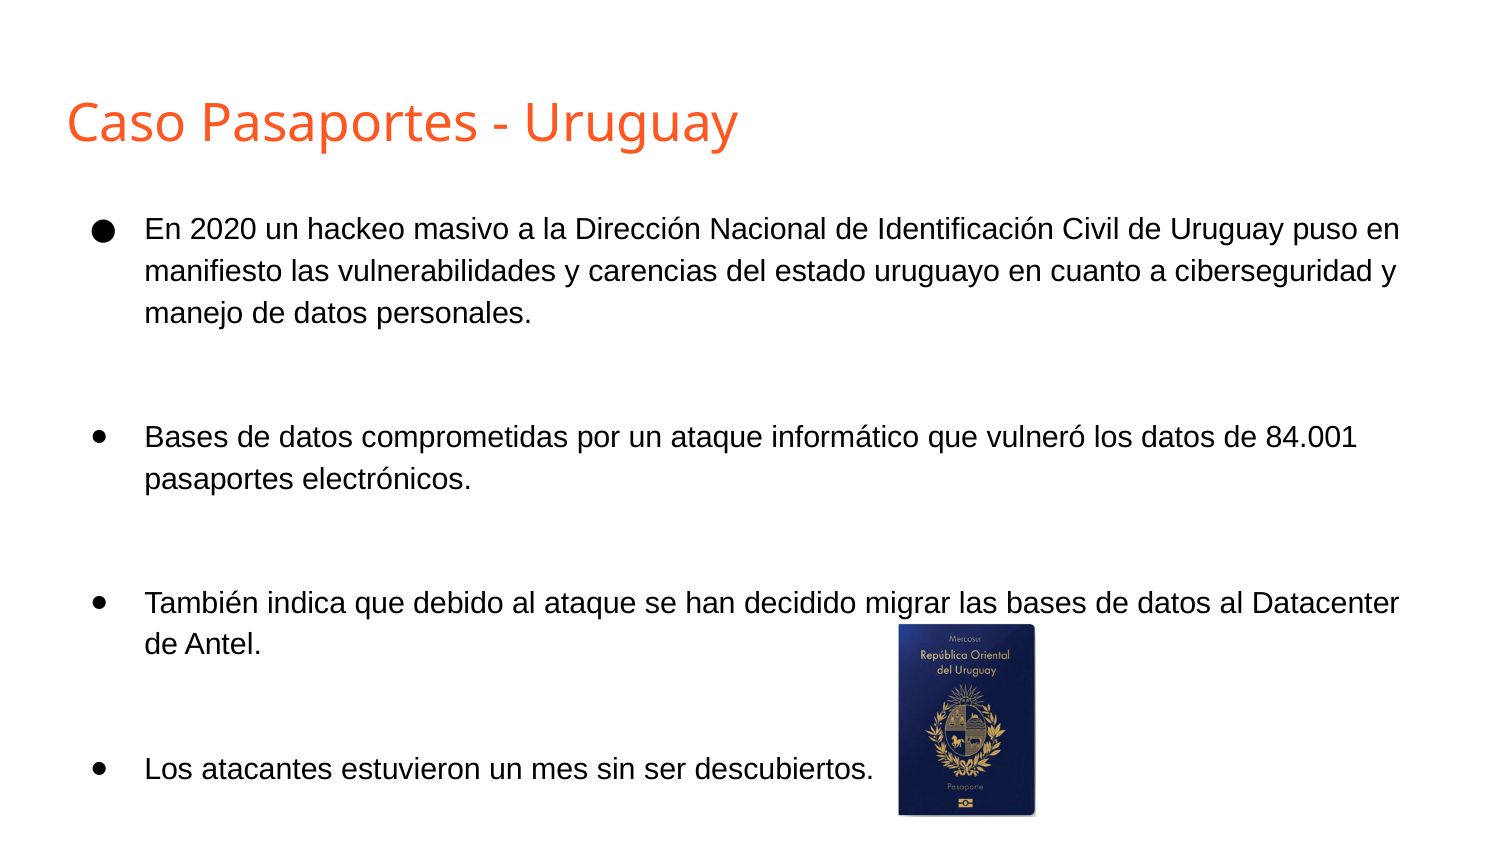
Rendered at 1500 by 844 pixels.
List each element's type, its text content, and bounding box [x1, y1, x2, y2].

title Caso Pasaportes - Uruguay [51, 72, 1449, 167]
list En 2020 un hackeo masivo a la Dirección Nacional de Identificación Civil de Uruguay puso en manifiesto las vulnerabilidades y carencias del estado uruguayo en cuanto a ciberseguridad y manejo de datos personales. Bases de datos comprometidas por un ataque informático que vulneró los datos de 84.001 pasaportes electrónicos. También indica que debido al ataque se han decidido migrar las bases de datos al Datacenter de Antel. Los atacantes estuvieron un mes sin ser descubiertos. [51, 189, 1449, 805]
picture [895, 620, 1036, 817]
